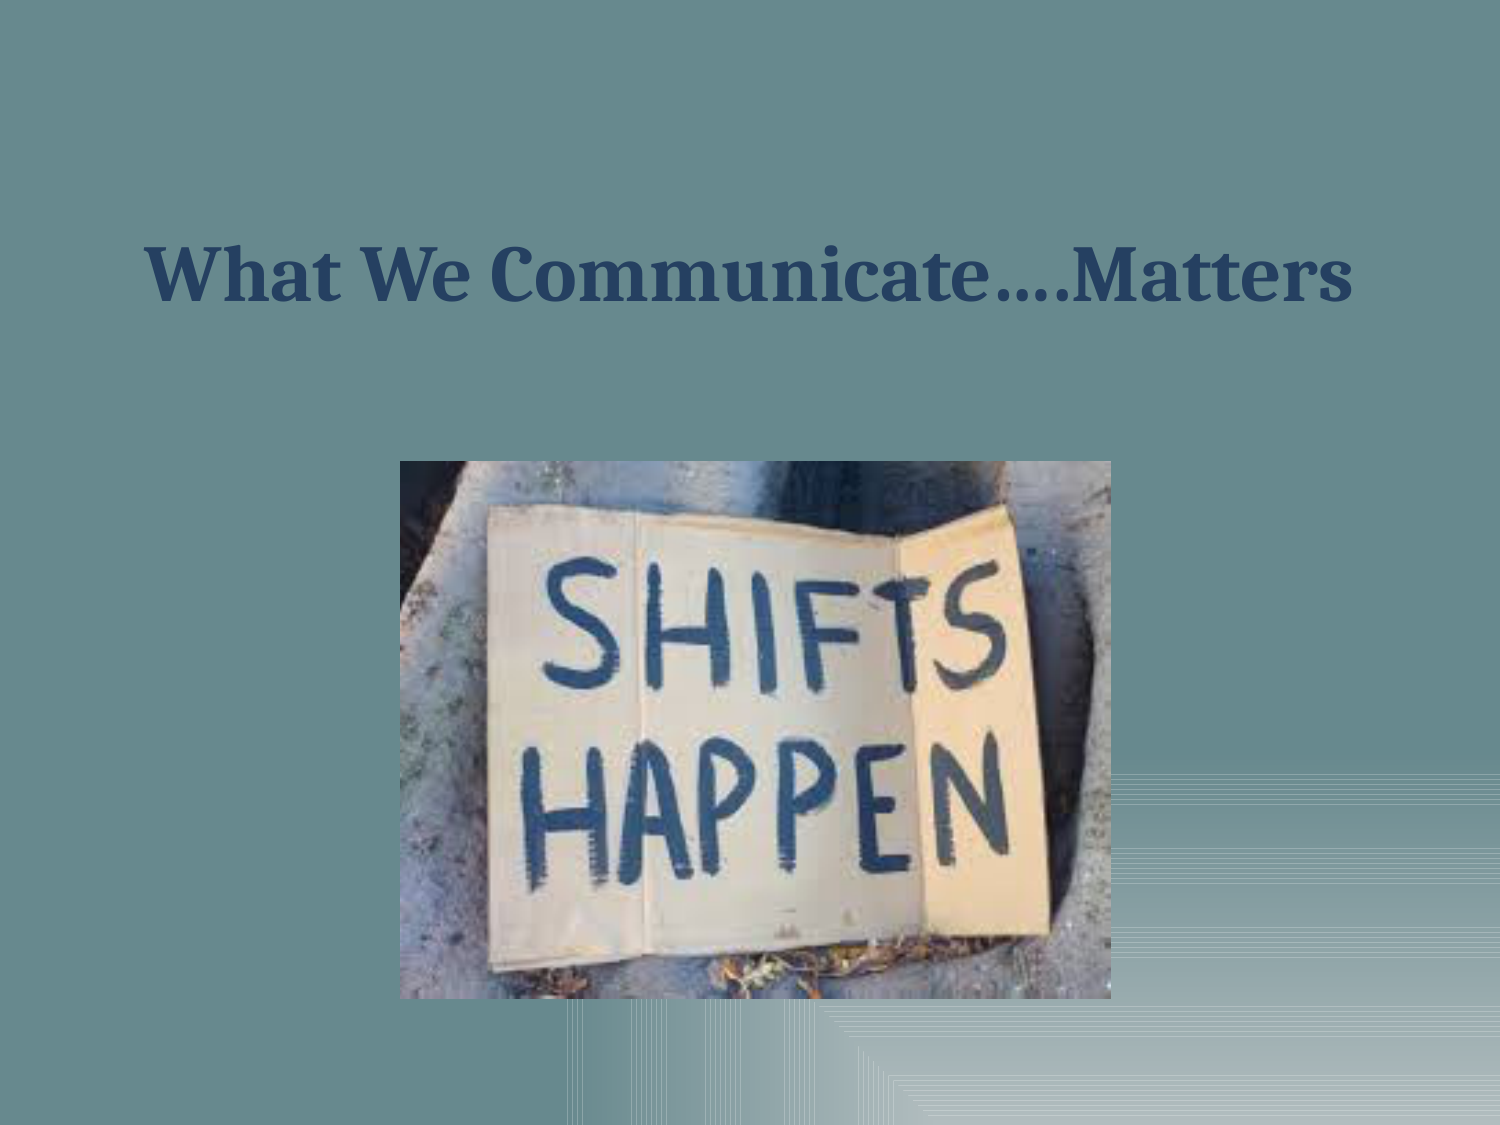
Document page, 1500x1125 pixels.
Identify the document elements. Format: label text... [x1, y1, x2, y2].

title What We Communicate….Matters [75, 174, 1425, 363]
picture [400, 461, 1111, 999]
